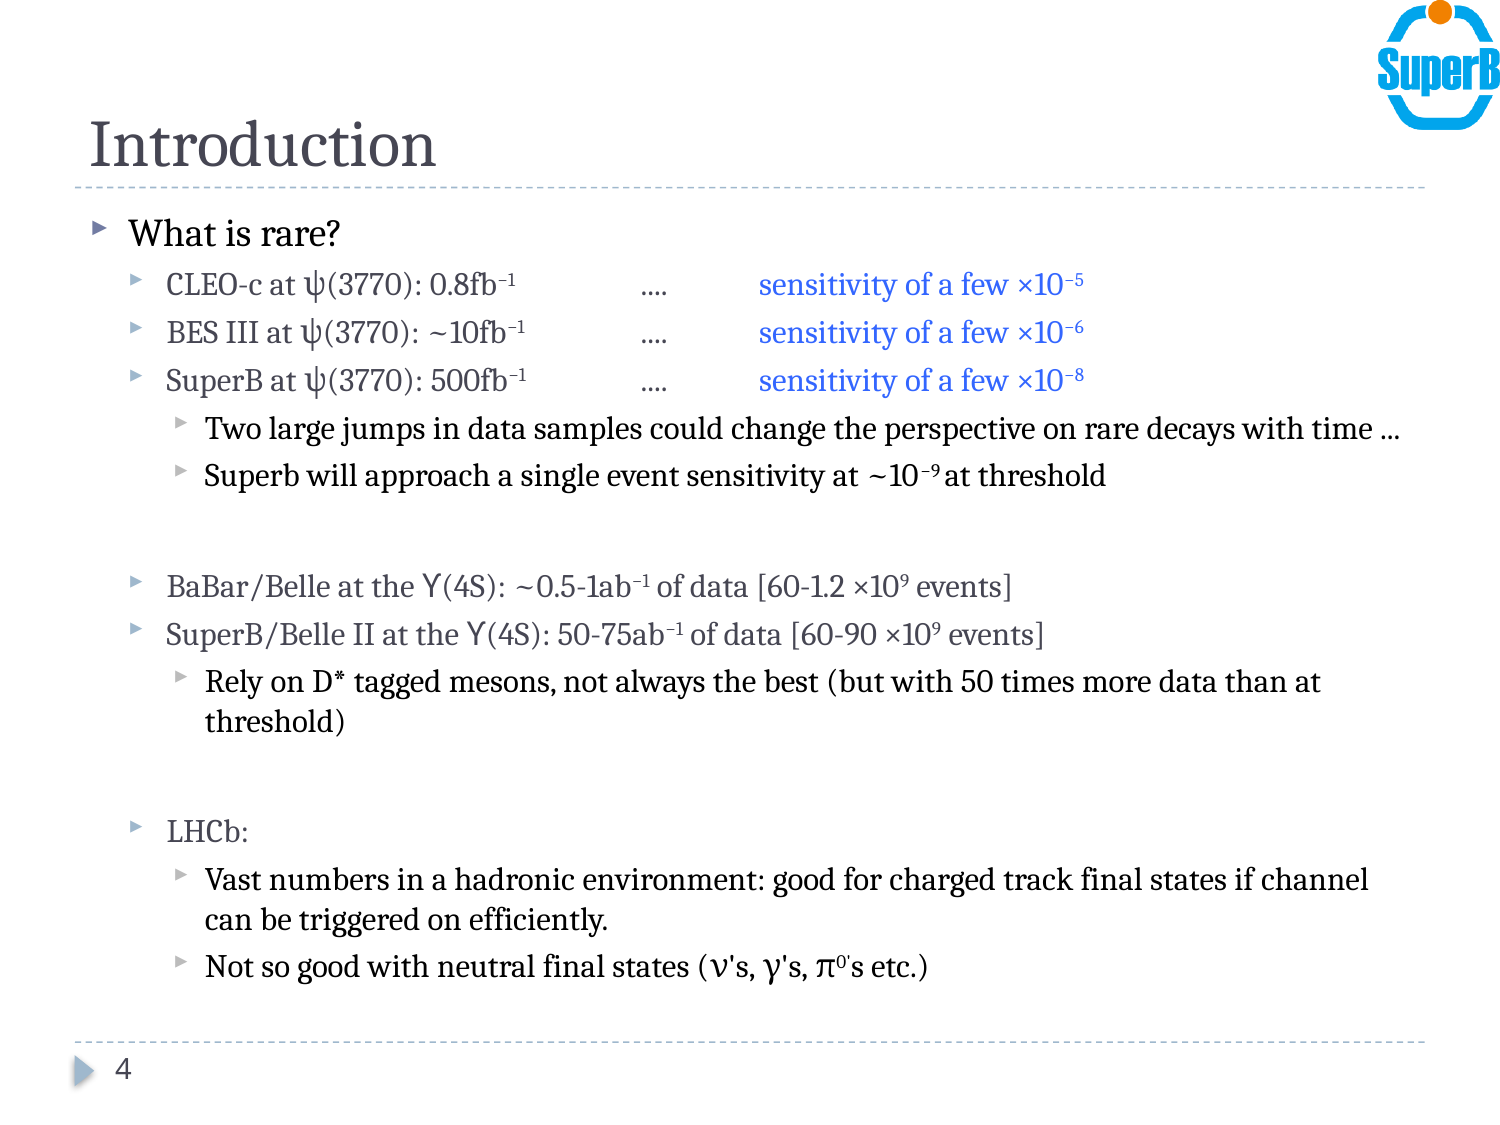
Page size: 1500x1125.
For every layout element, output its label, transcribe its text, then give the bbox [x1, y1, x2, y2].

slide_number 4 [100, 1042, 426, 1103]
list What is rare? CLEO-c at ψ(3770): 0.8fb−1 .... sensitivity of a few ×10−5 BES III at ψ(3770): ~10fb−1 .... sensitivity of a few ×10−6 SuperB at ψ(3770): 500fb−1 .... sensitivity of a few ×10−8 Two large jumps in data samples could change the perspective on rare decays with time ... Superb will approach a single event sensitivity at ~10−9 at threshold BaBar/Belle at the ϒ(4S): ~0.5-1ab−1 of data [60-1.2 ×109 events] SuperB/Belle II at the ϒ(4S): 50-75ab−1 of data [60-90 ×109 events] Rely on D* tagged mesons, not always the best (but with 50 times more data than at threshold) LHCb: Vast numbers in a hadronic environment: good for charged track final states if channel can be triggered on efficiently. Not so good with neutral final states (ν's, γ's, π0's etc.) [75, 200, 1425, 1010]
picture [1378, 0, 1500, 60]
title Introduction [75, 24, 1425, 188]
picture [1425, 65, 1500, 130]
